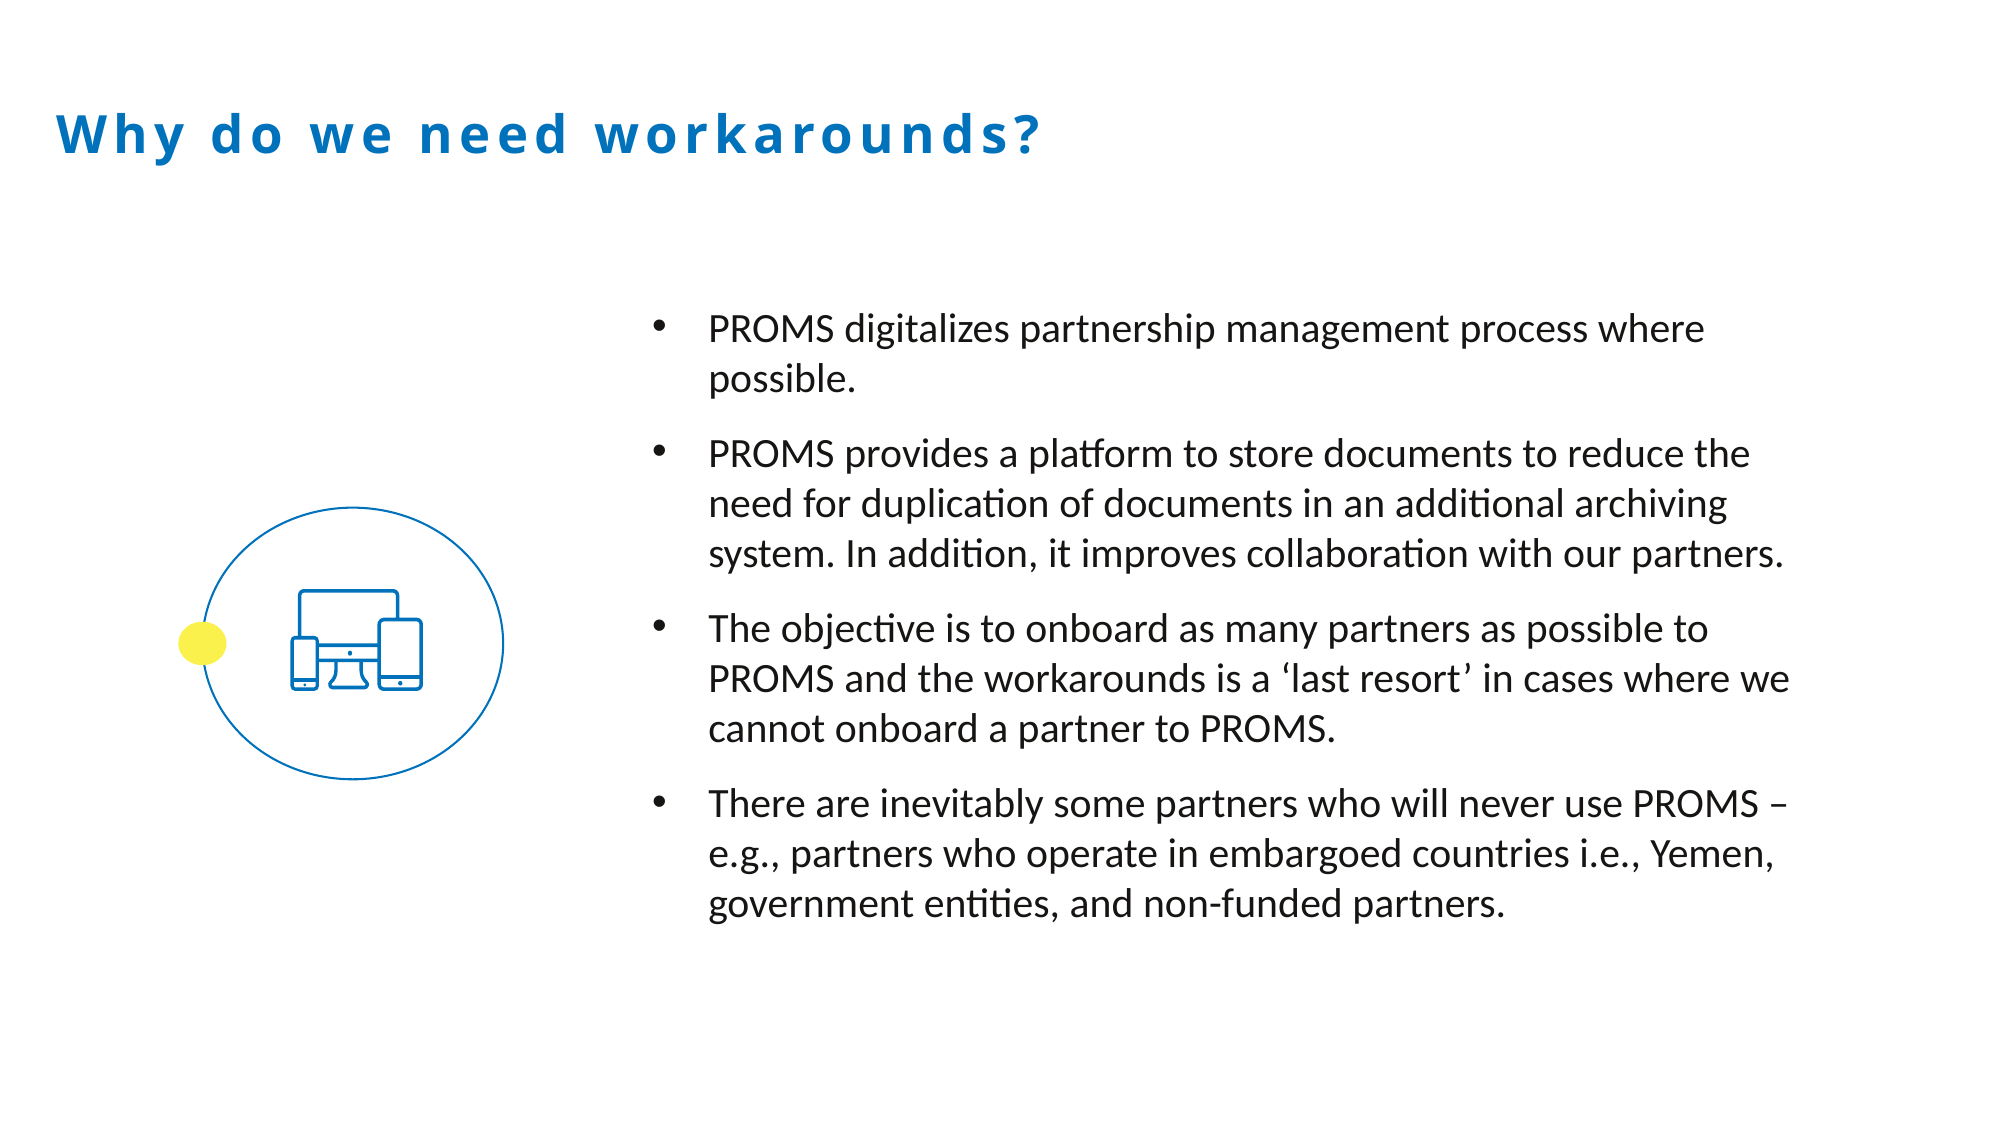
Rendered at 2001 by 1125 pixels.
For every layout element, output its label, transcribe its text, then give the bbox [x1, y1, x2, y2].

text_box PROMS digitalizes partnership management process where possible. PROMS provides a platform to store documents to reduce the need for duplication of documents in an additional archiving system. In addition, it improves collaboration with our partners. The objective is to onboard as many partners as possible to PROMS and the workarounds is a ‘last resort’ in cases where we cannot onboard a partner to PROMS. There are inevitably some partners who will never use PROMS – e.g., partners who operate in embargoed countries i.e., Yemen, government entities, and non-funded partners. [646, 294, 1839, 932]
text_box Why do we need workarounds? [41, 80, 1912, 172]
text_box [178, 507, 504, 780]
